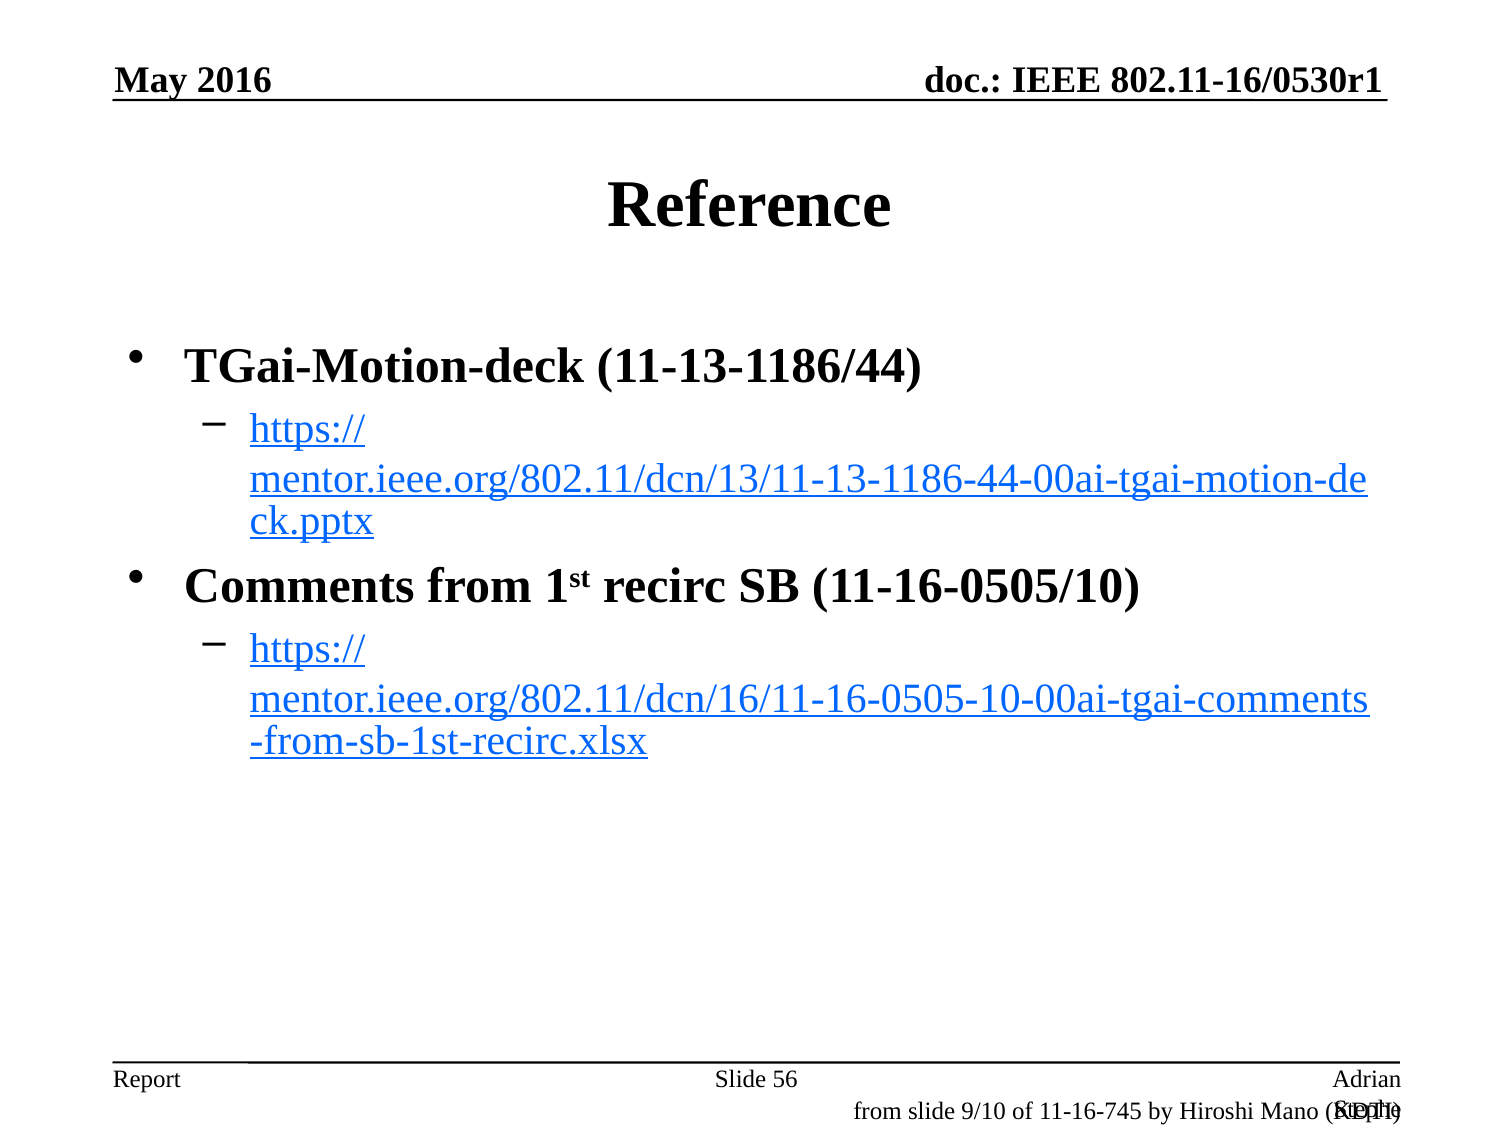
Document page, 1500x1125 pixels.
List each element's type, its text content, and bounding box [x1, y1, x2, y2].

text_box from slide 9/10 of 11-16-745 by Hiroshi Mano (KDTI) [343, 1087, 1417, 1125]
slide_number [114, 54, 374, 101]
title Reference [112, 112, 1388, 288]
list TGai-Motion-deck (11-13-1186/44) https://mentor.ieee.org/802.11/dcn/13/11-13-1186-44-00ai-tgai-motion-deck.pptx Comments from 1st recirc SB (11-16-0505/10) https://mentor.ieee.org/802.11/dcn/16/11-16-0505-10-00ai-tgai-comments-from-sb-1st-recirc.xlsx [112, 324, 1388, 1000]
footer Adrian Stephens, Intel Corporation [1324, 1061, 1402, 1087]
slide_number Slide 56 [711, 1061, 801, 1087]
